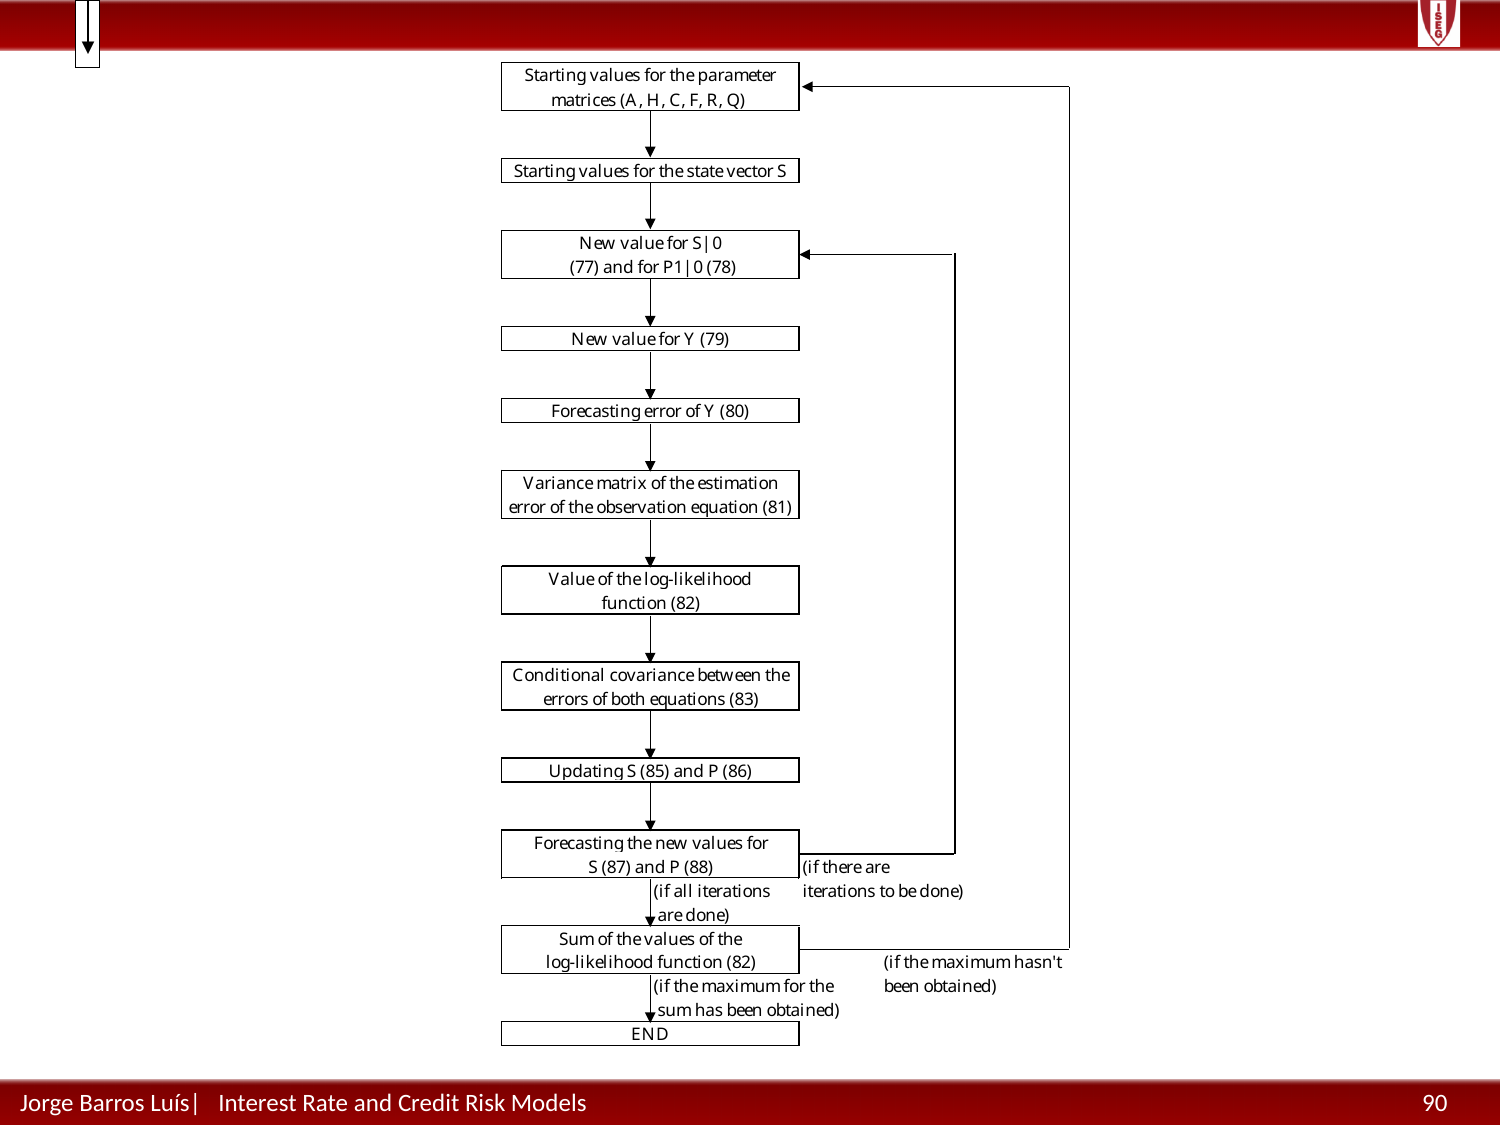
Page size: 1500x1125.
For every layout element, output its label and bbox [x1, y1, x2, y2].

picture [1417, 0, 1461, 47]
picture [76, 1, 99, 67]
picture [425, 61, 1145, 1071]
